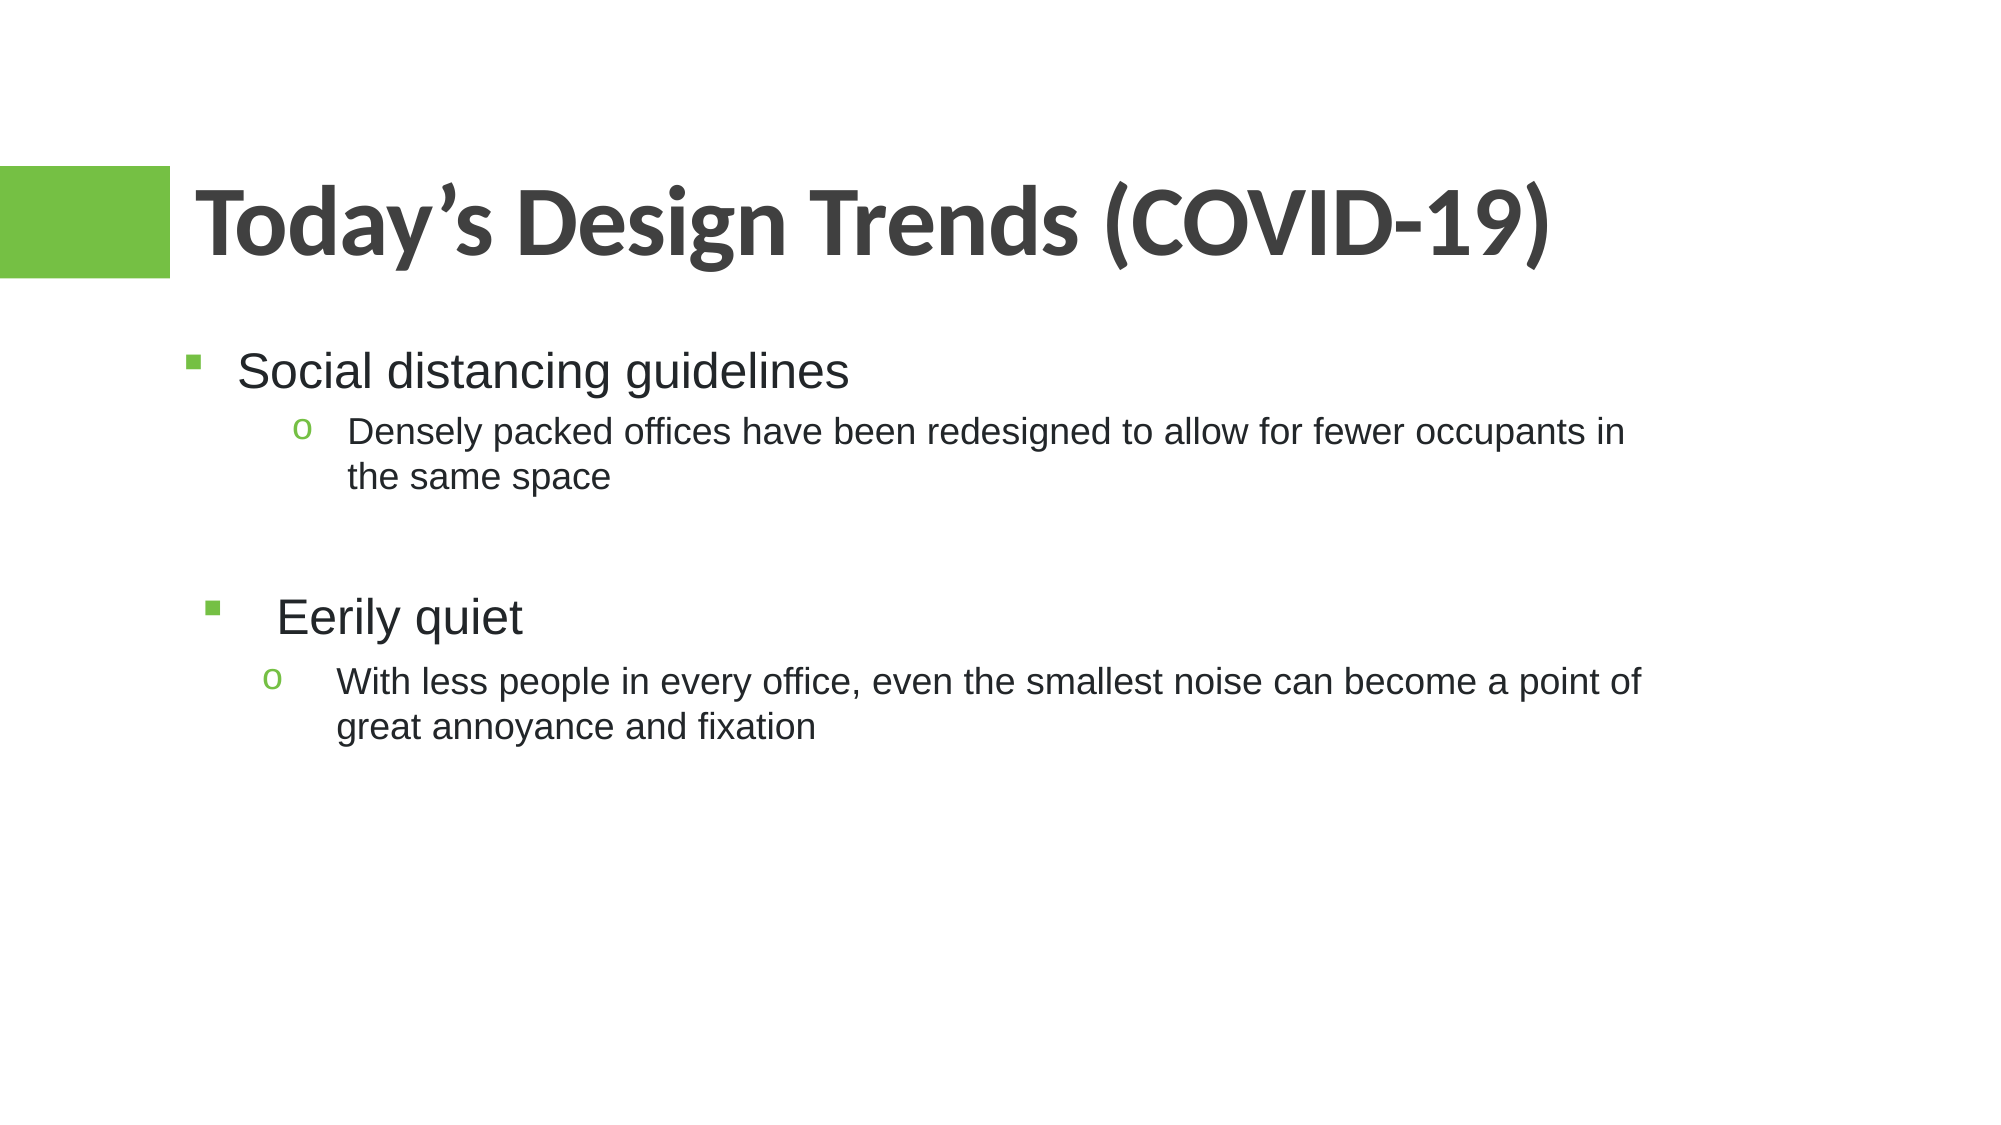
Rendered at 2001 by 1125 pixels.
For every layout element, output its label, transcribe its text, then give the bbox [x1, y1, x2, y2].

list Social distancing guidelines Densely packed offices have been redesigned to allow for fewer occupants in the same space Eerily quiet With less people in every office, even the smallest noise can become a point of great annoyance and fixation [180, 331, 1662, 1030]
title Today’s Design Trends (COVID-19) [180, 47, 1830, 285]
